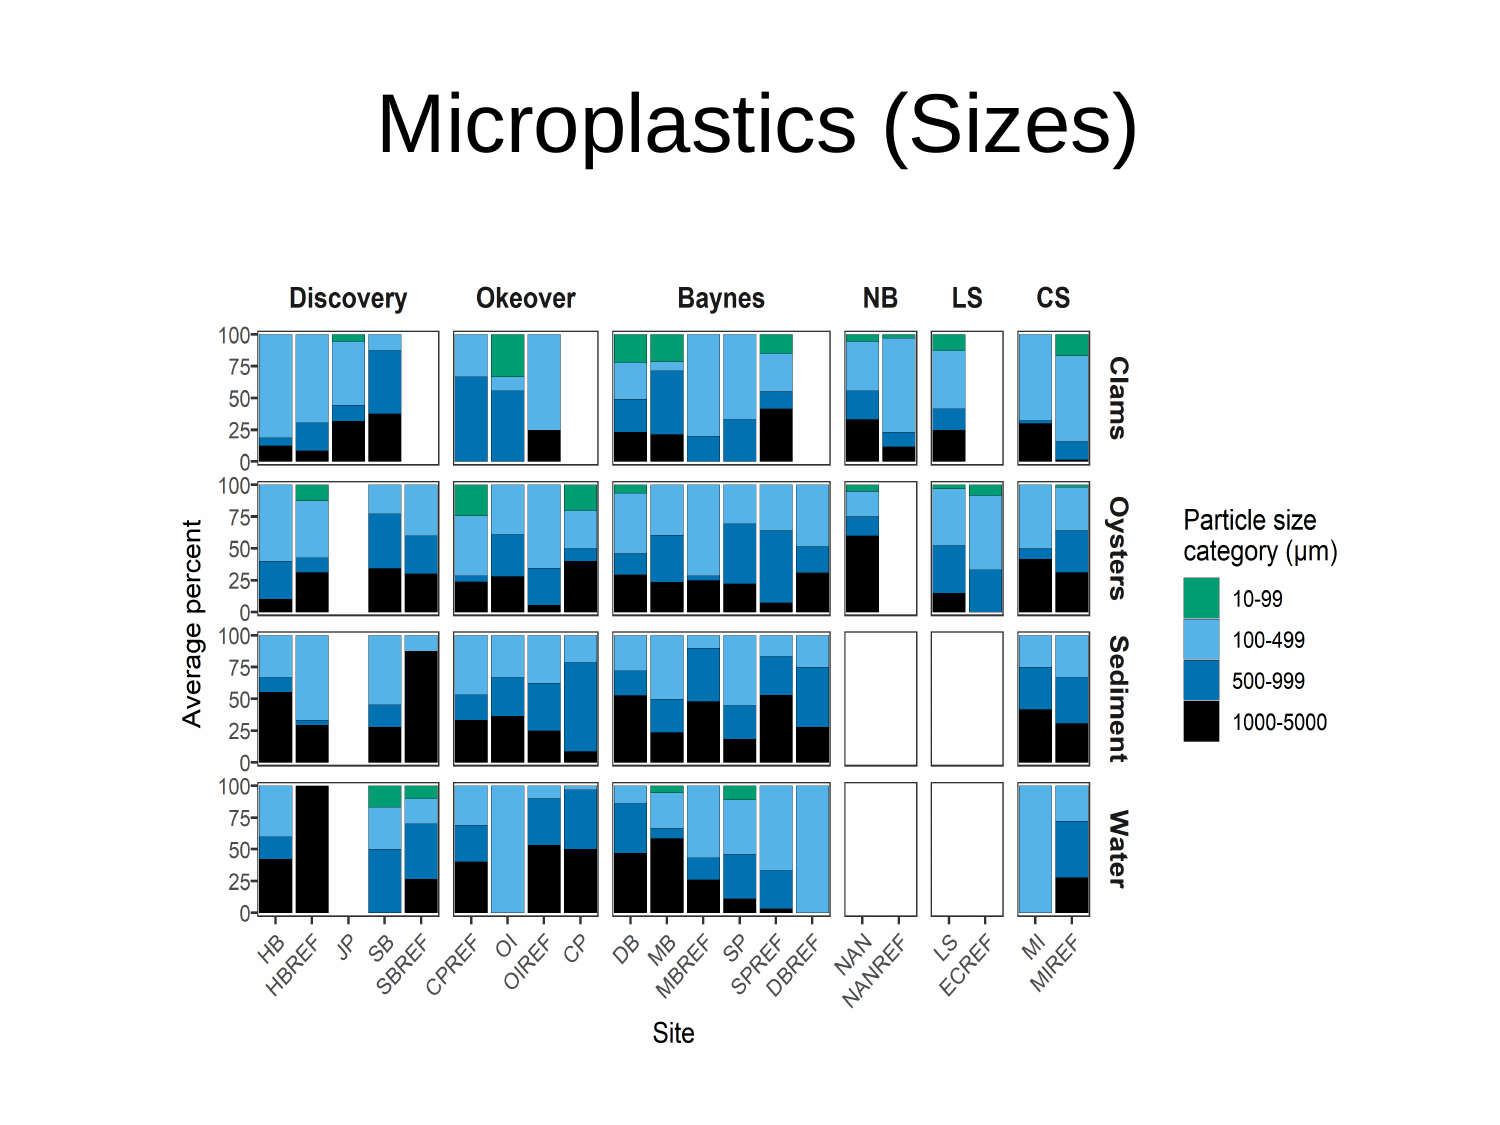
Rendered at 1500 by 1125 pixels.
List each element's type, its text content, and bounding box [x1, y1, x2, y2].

title Microplastics (Sizes) [17, 66, 1500, 173]
picture [168, 255, 1365, 1064]
